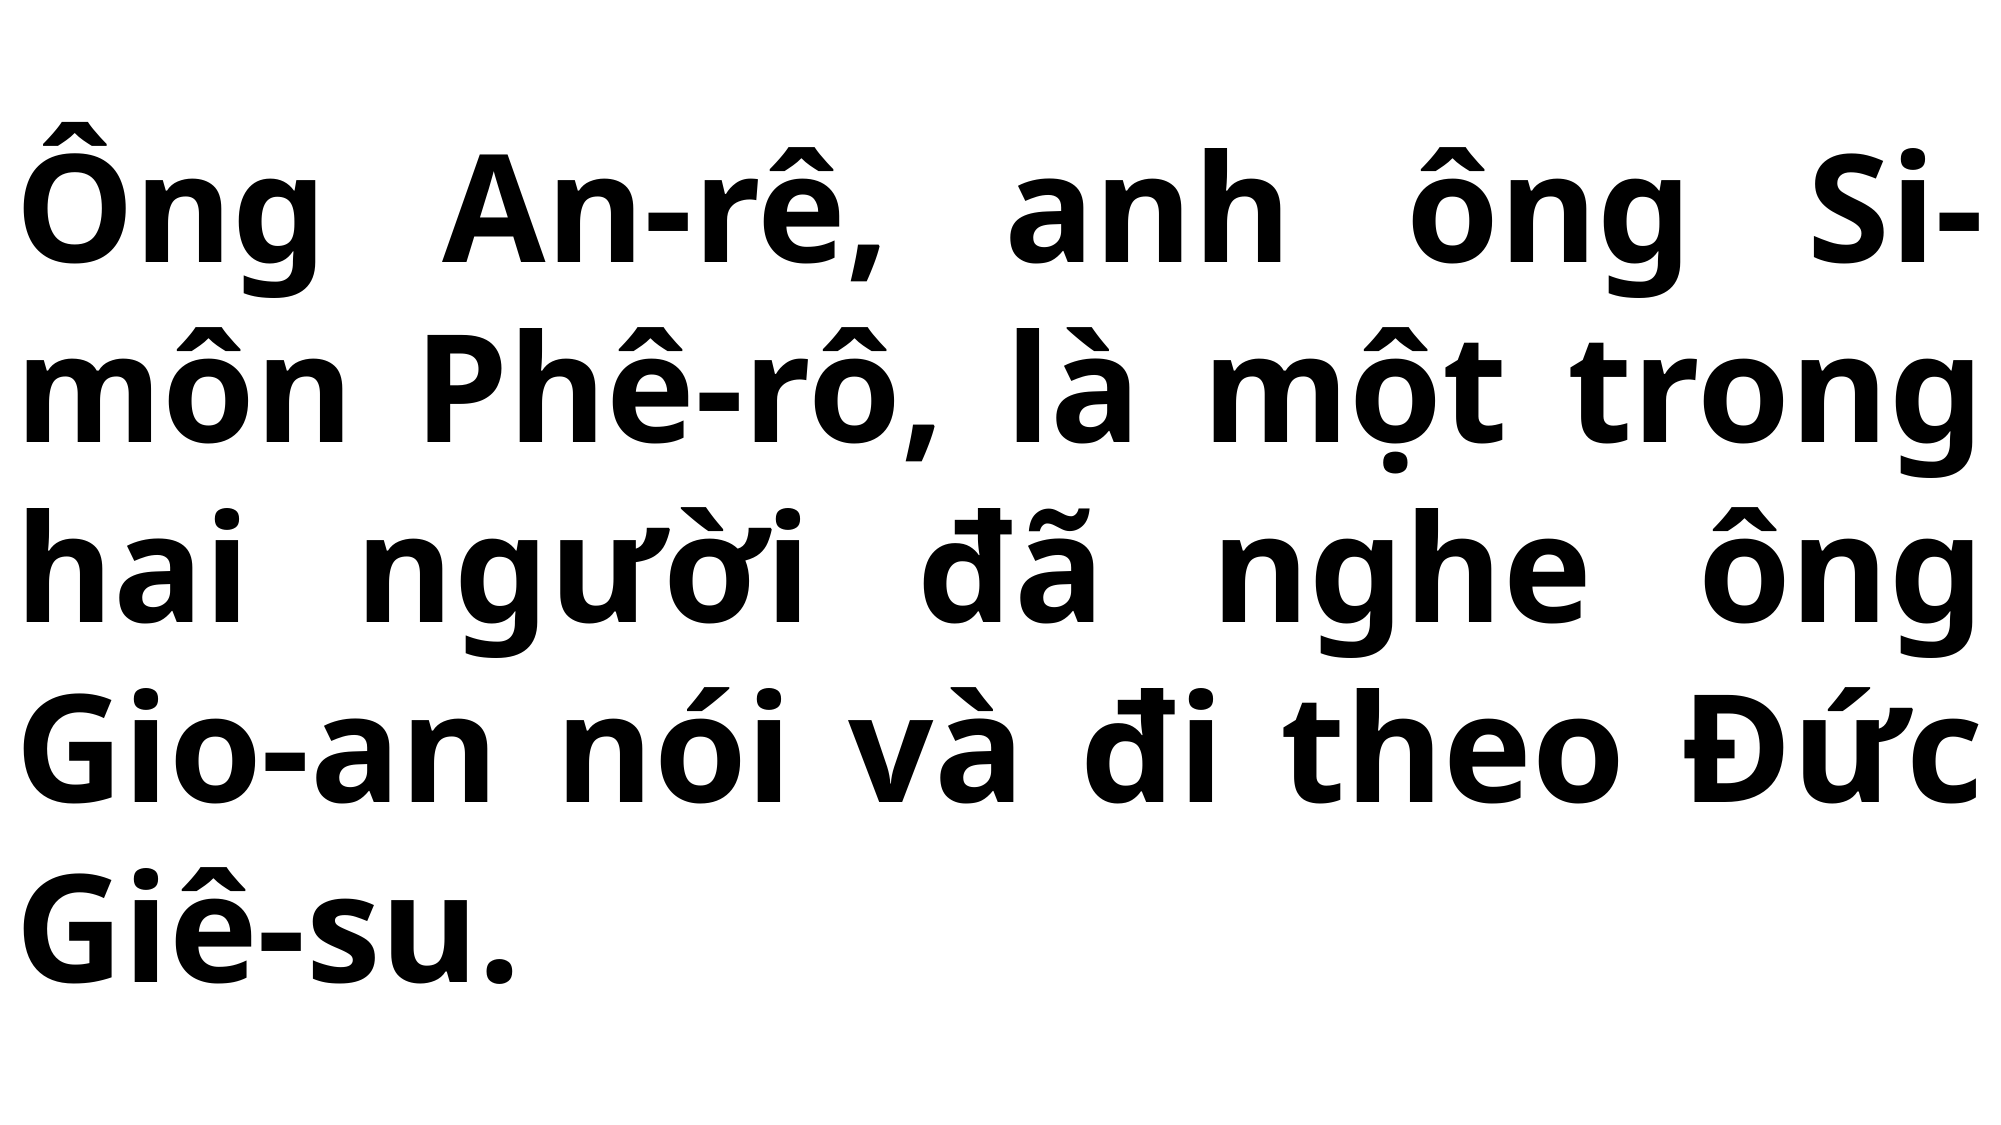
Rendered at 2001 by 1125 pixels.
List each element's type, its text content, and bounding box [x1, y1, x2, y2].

title Ông An-rê, anh ông Si-môn Phê-rô, là một trong hai người đã nghe ông Gio-an nói và đi theo Đức Giê-su. [0, 0, 2000, 1125]
